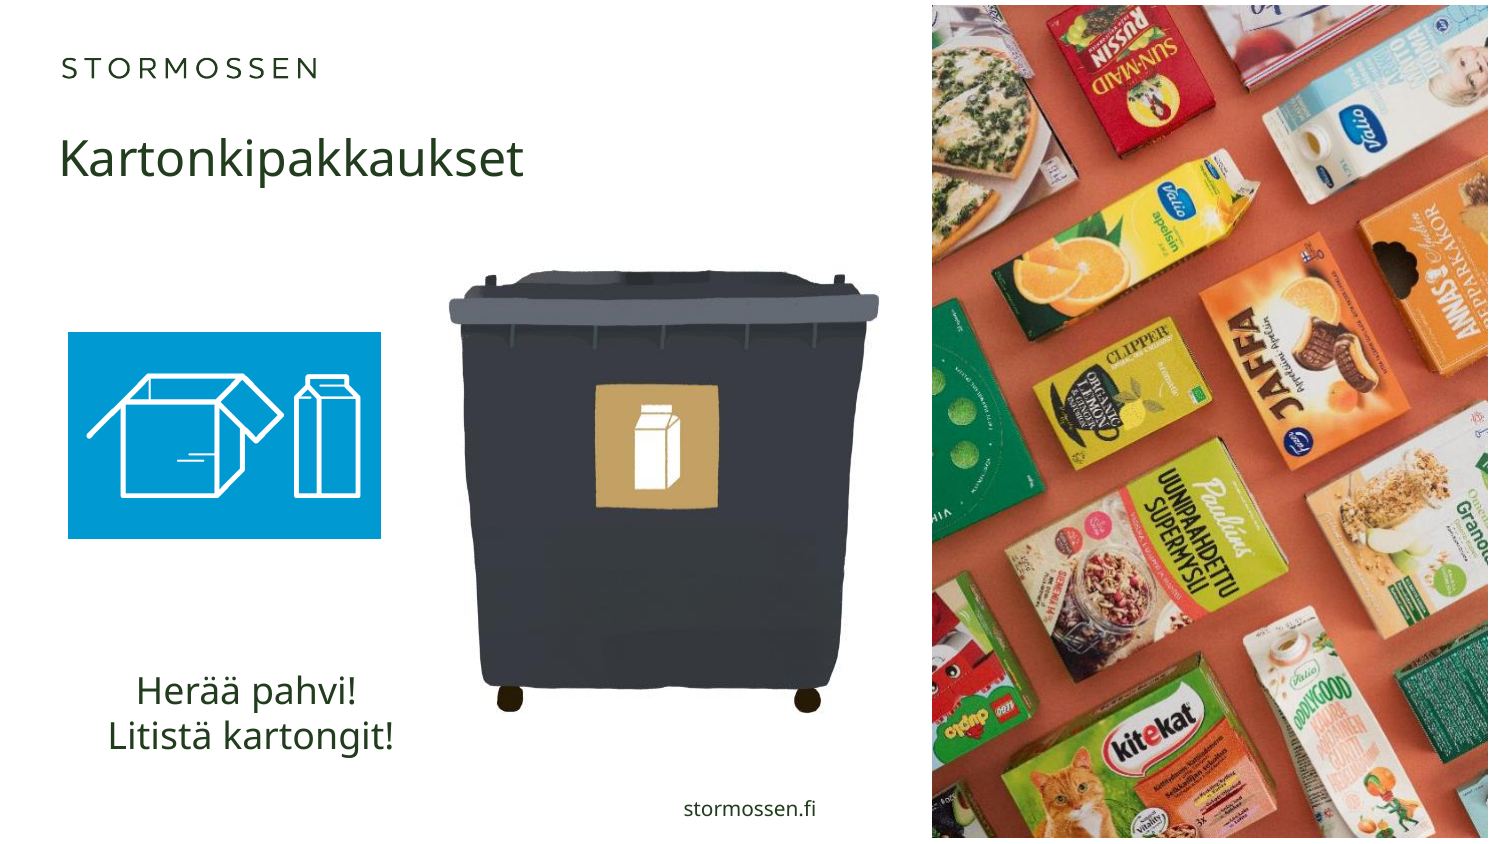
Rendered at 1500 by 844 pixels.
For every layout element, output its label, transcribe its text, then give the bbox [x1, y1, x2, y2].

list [932, 5, 1488, 838]
title Kartonkipakkaukset [43, 109, 932, 211]
text_box Herää pahvi! Litistä kartongit! [82, 659, 420, 765]
picture [432, 233, 881, 730]
footer stormossen.fi [496, 788, 932, 834]
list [68, 332, 381, 539]
